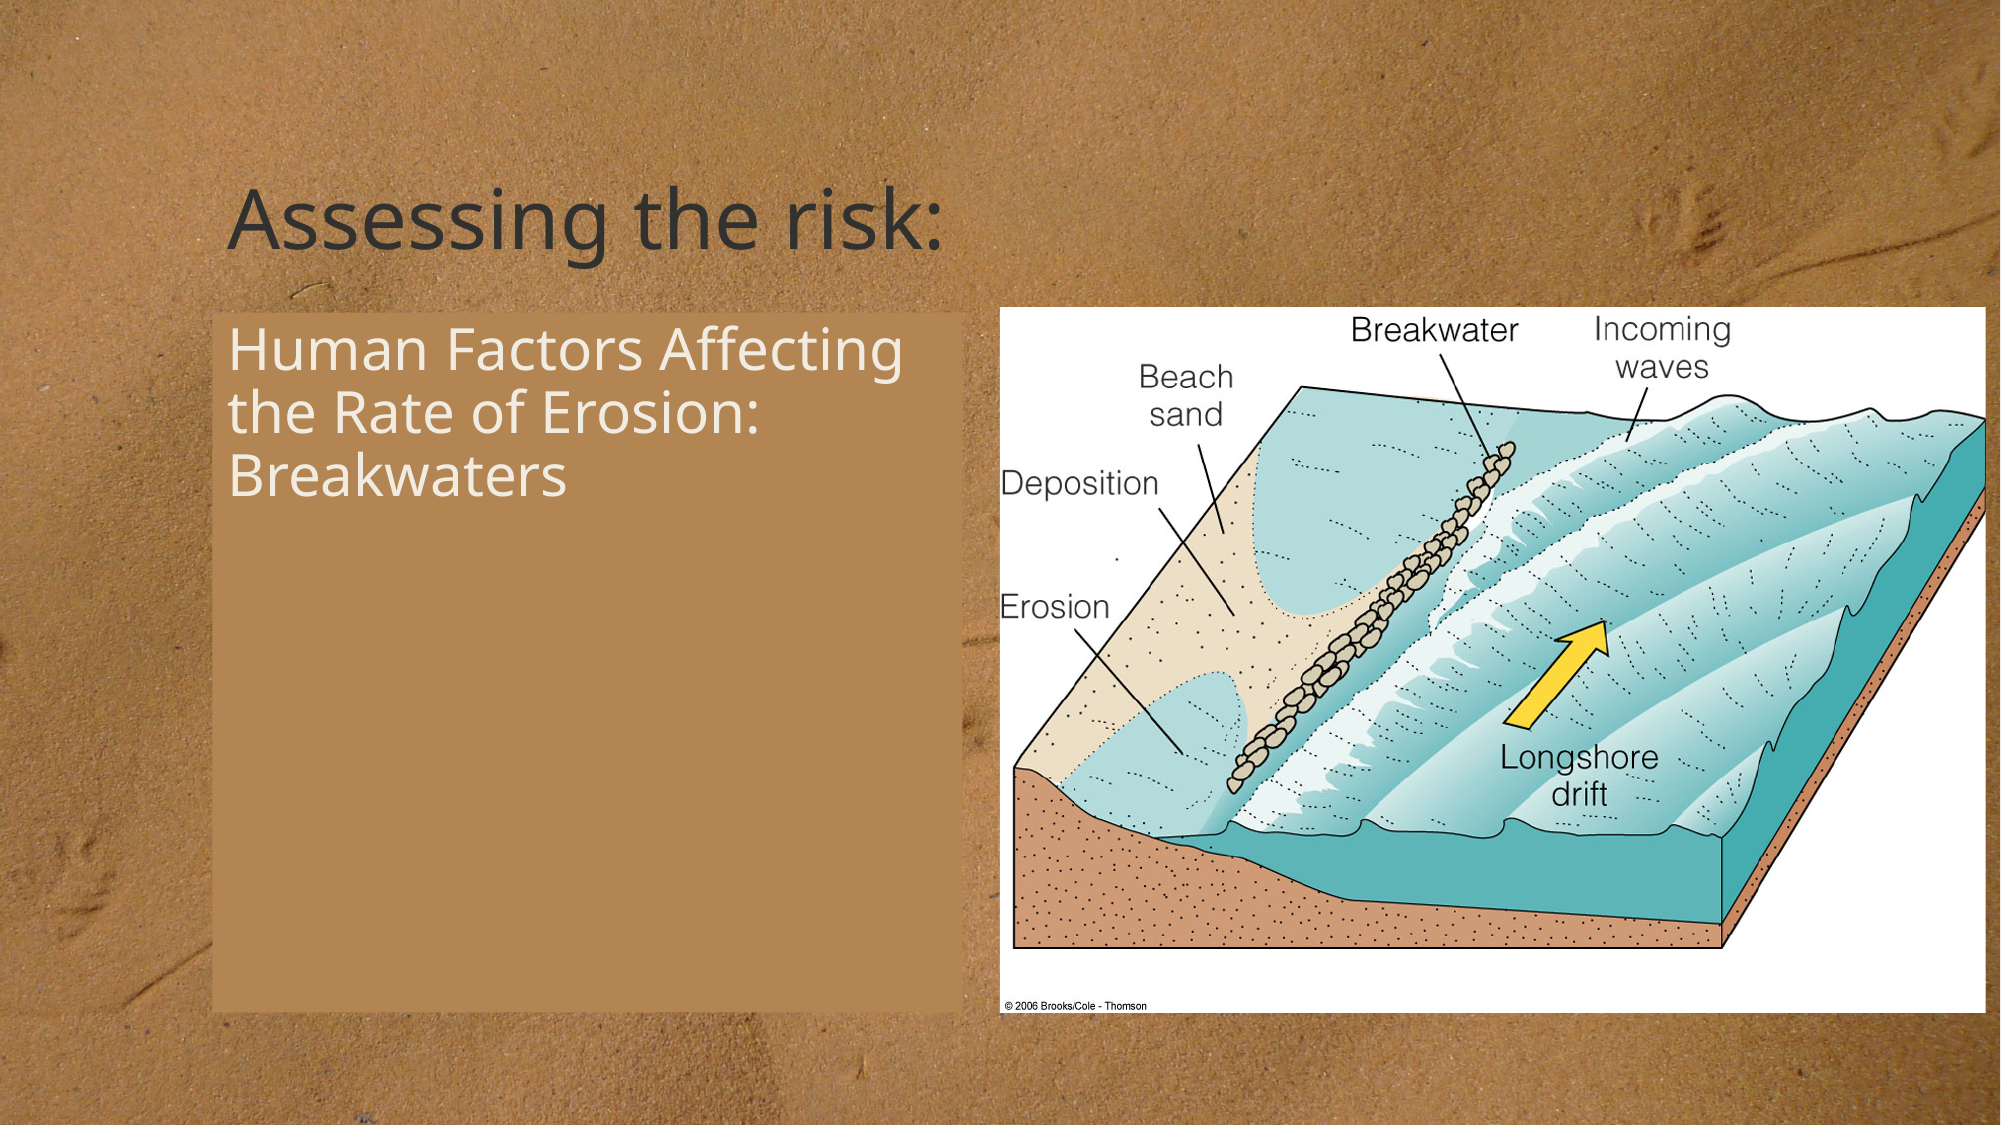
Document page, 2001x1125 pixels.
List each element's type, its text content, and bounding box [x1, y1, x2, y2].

title Assessing the risk: [212, 68, 1788, 275]
list Human Factors Affecting the Rate of Erosion: Breakwaters [212, 312, 963, 1013]
text_box [999, 307, 1986, 1013]
picture [0, 0, 2001, 1125]
